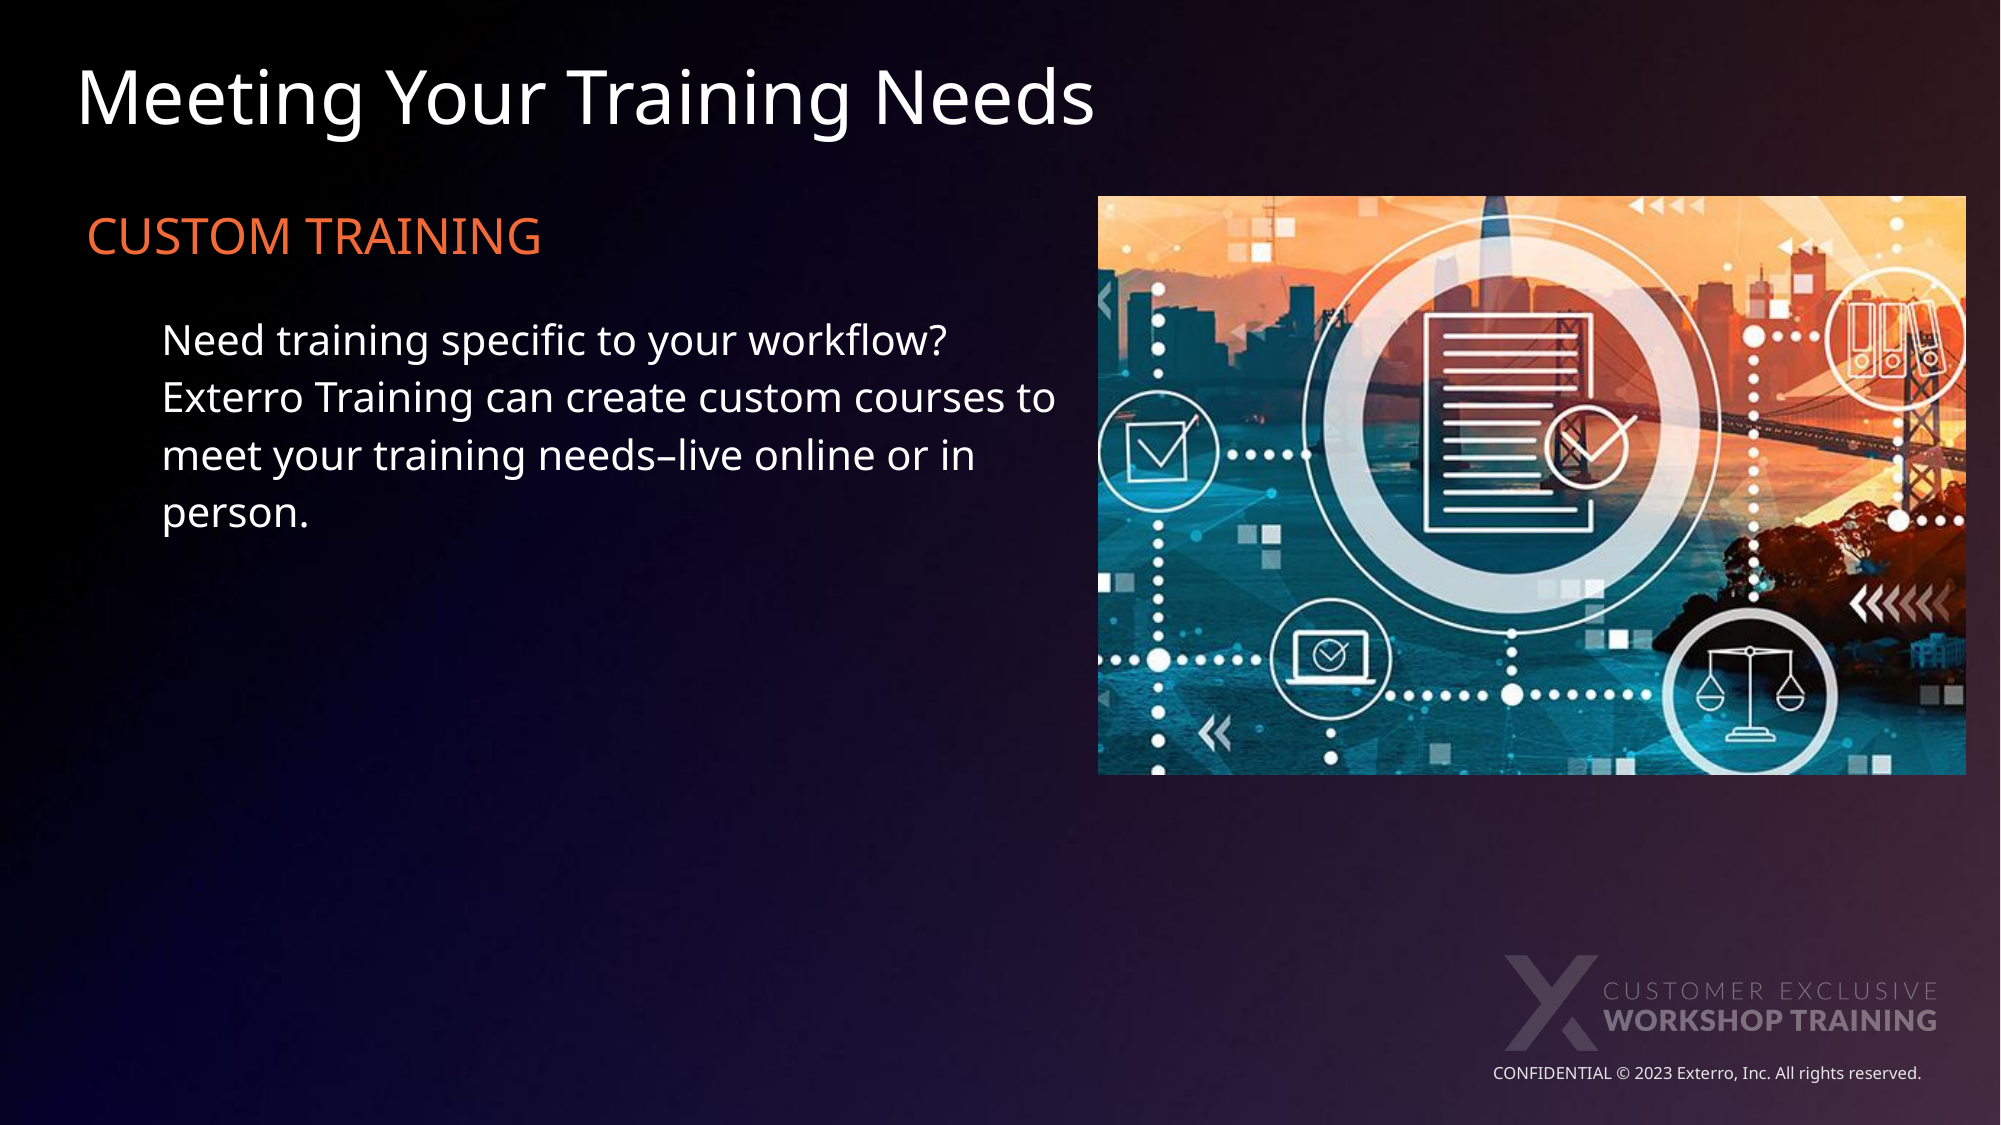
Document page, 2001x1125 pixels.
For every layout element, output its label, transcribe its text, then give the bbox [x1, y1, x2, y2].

title Meeting Your Training Needs [75, 60, 1925, 135]
picture [0, 0, 2001, 1125]
list CUSTOM TRAINING Need training specific to your workflow? Exterro Training can create custom courses to meet your training needs–live online or in person. [75, 206, 1084, 659]
